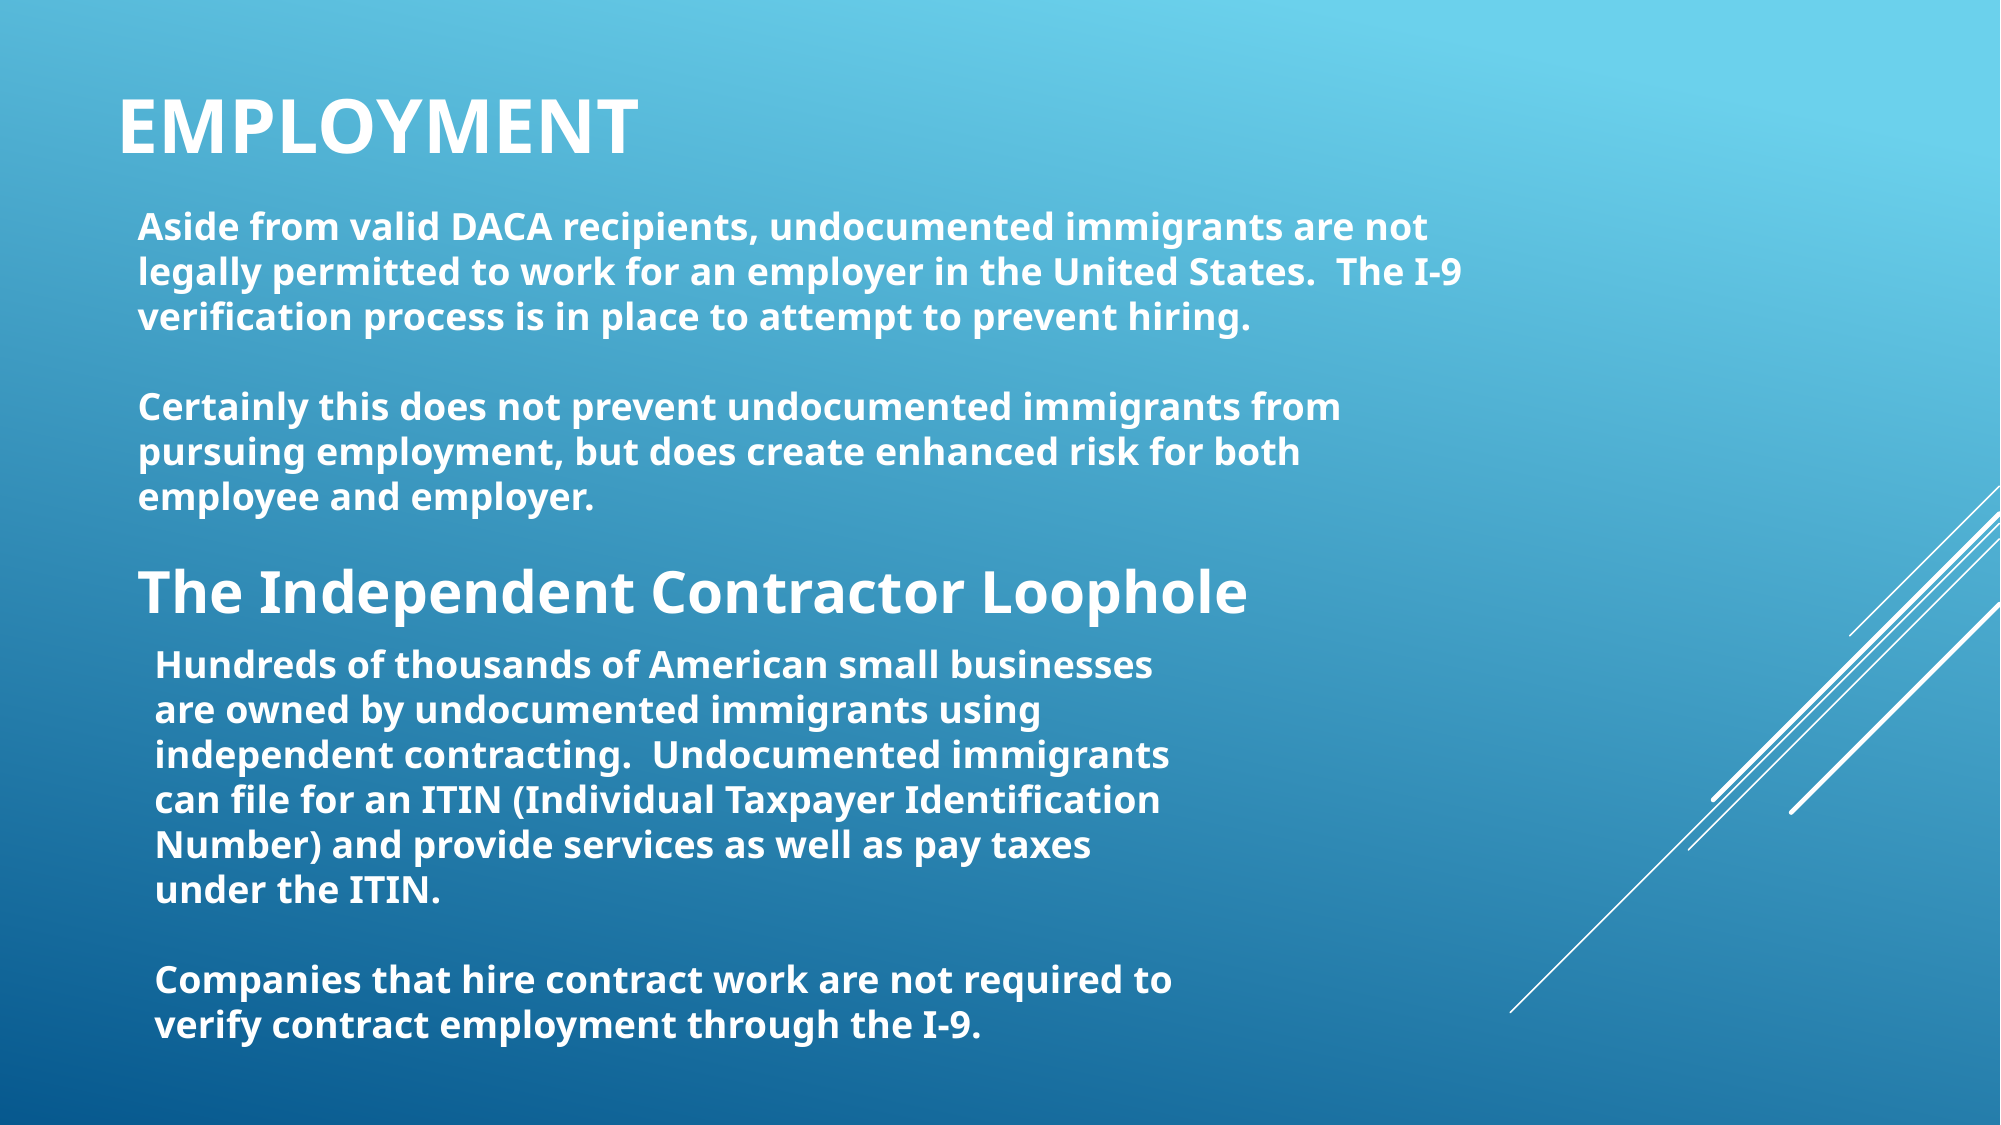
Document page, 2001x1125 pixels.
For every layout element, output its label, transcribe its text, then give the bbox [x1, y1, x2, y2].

text_box Hundreds of thousands of American small businesses are owned by undocumented immigrants using independent contracting. Undocumented immigrants can file for an ITIN (Individual Taxpayer Identification Number) and provide services as well as pay taxes under the ITIN. Companies that hire contract work are not required to verify contract employment through the I-9. [139, 633, 1207, 1054]
text_box Aside from valid DACA recipients, undocumented immigrants are not legally permitted to work for an employer in the United States. The I-9 verification process is in place to attempt to prevent hiring. Certainly this does not prevent undocumented immigrants from pursuing employment, but does create enhanced risk for both employee and employer. [122, 195, 1502, 526]
text_box The Independent Contractor Loophole [122, 547, 1438, 633]
title Employment [101, 0, 1502, 248]
